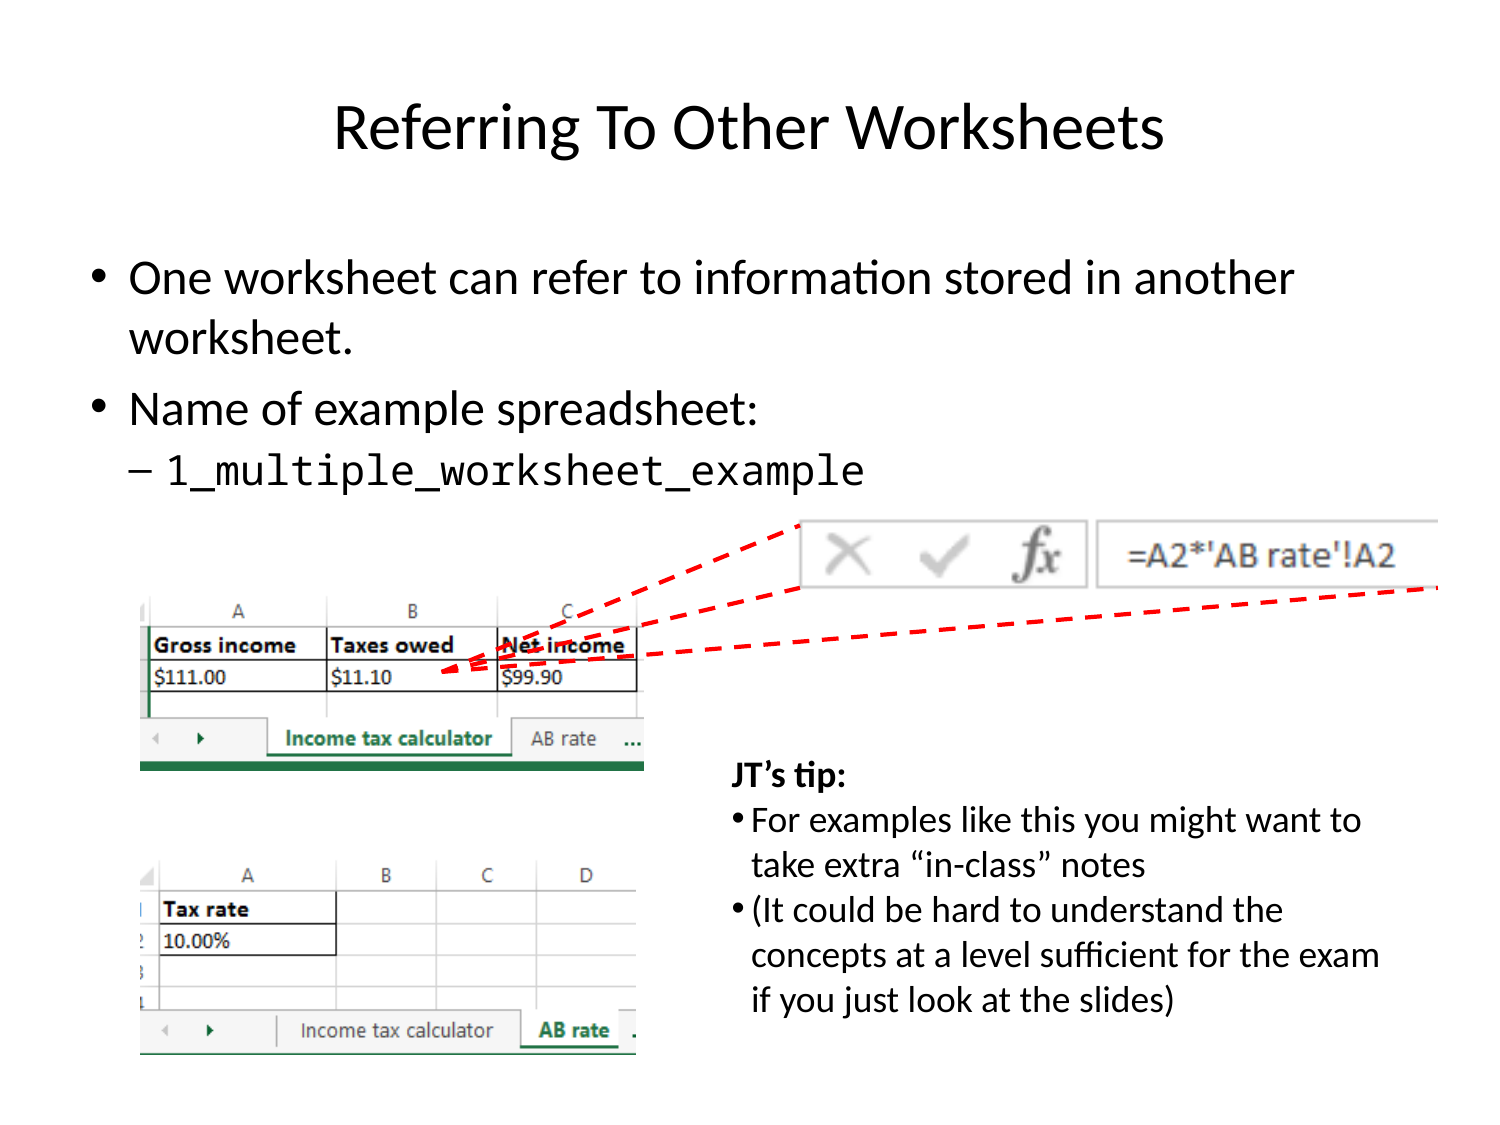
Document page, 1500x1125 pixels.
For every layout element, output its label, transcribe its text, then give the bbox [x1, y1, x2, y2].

picture [139, 848, 636, 1055]
title Referring To Other Worksheets [75, 45, 1425, 200]
list One worksheet can refer to information stored in another worksheet. Name of example spreadsheet: 1_multiple_worksheet_example [75, 237, 1425, 1063]
picture [139, 587, 644, 771]
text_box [441, 509, 1439, 673]
text_box JT’s tip: For examples like this you might want to take extra “in-class” notes (It could be hard to understand the concepts at a level sufficient for the exam if you just look at the slides) [716, 742, 1408, 1013]
